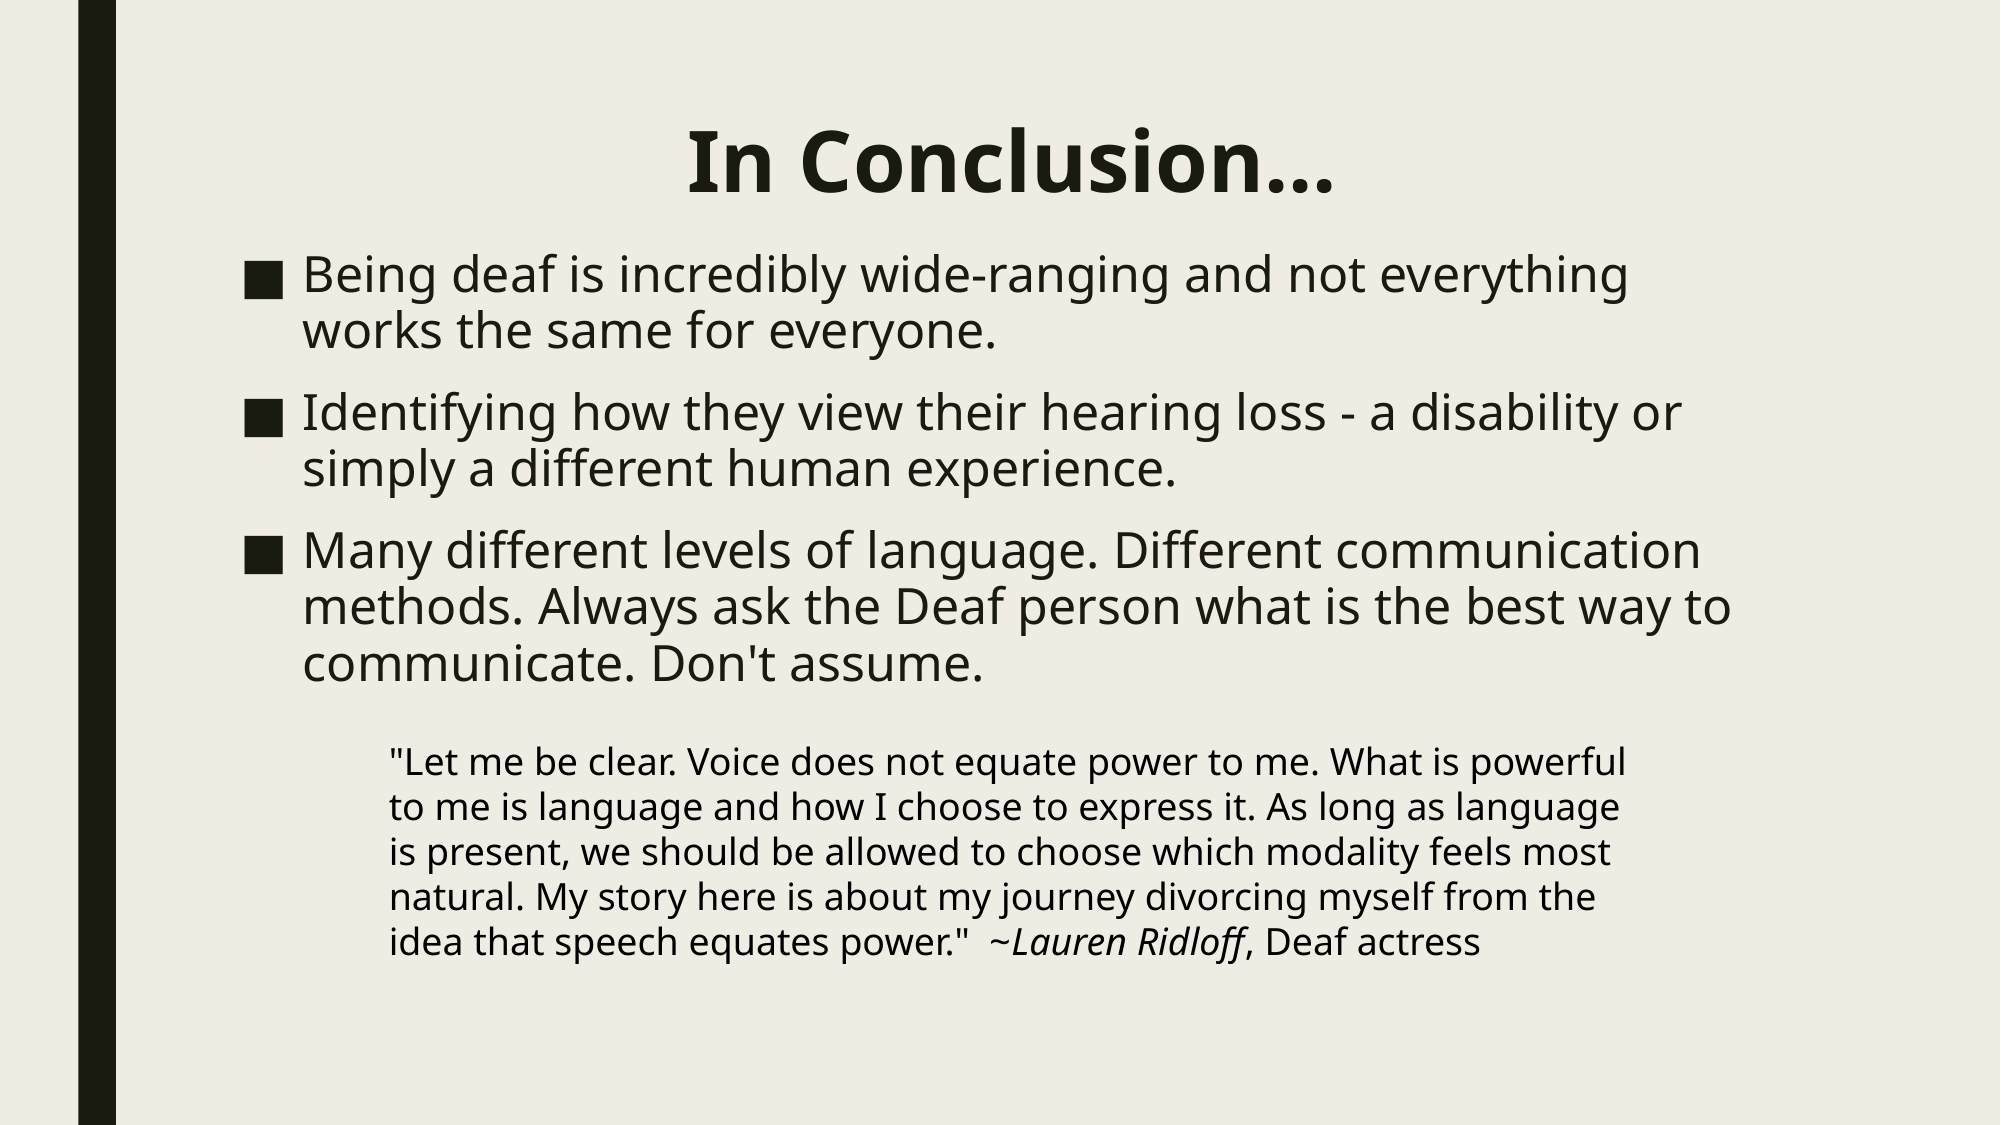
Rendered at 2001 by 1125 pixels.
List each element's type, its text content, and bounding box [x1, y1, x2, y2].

text_box "Let me be clear. Voice does not equate power to me. What is powerful to me is language and how I choose to express it. As long as language is present, we should be allowed to choose which modality feels most natural. My story here is about my journey divorcing myself from the idea that speech equates power." ~Lauren Ridloff, Deaf actress [373, 730, 1649, 971]
title In Conclusion... [225, 112, 1800, 220]
list Being deaf is incredibly wide-ranging and not everything works the same for everyone. Identifying how they view their hearing loss - a disability or simply a different human experience. Many different levels of language. Different communication methods. Always ask the Deaf person what is the best way to communicate. Don't assume. [225, 239, 1800, 707]
